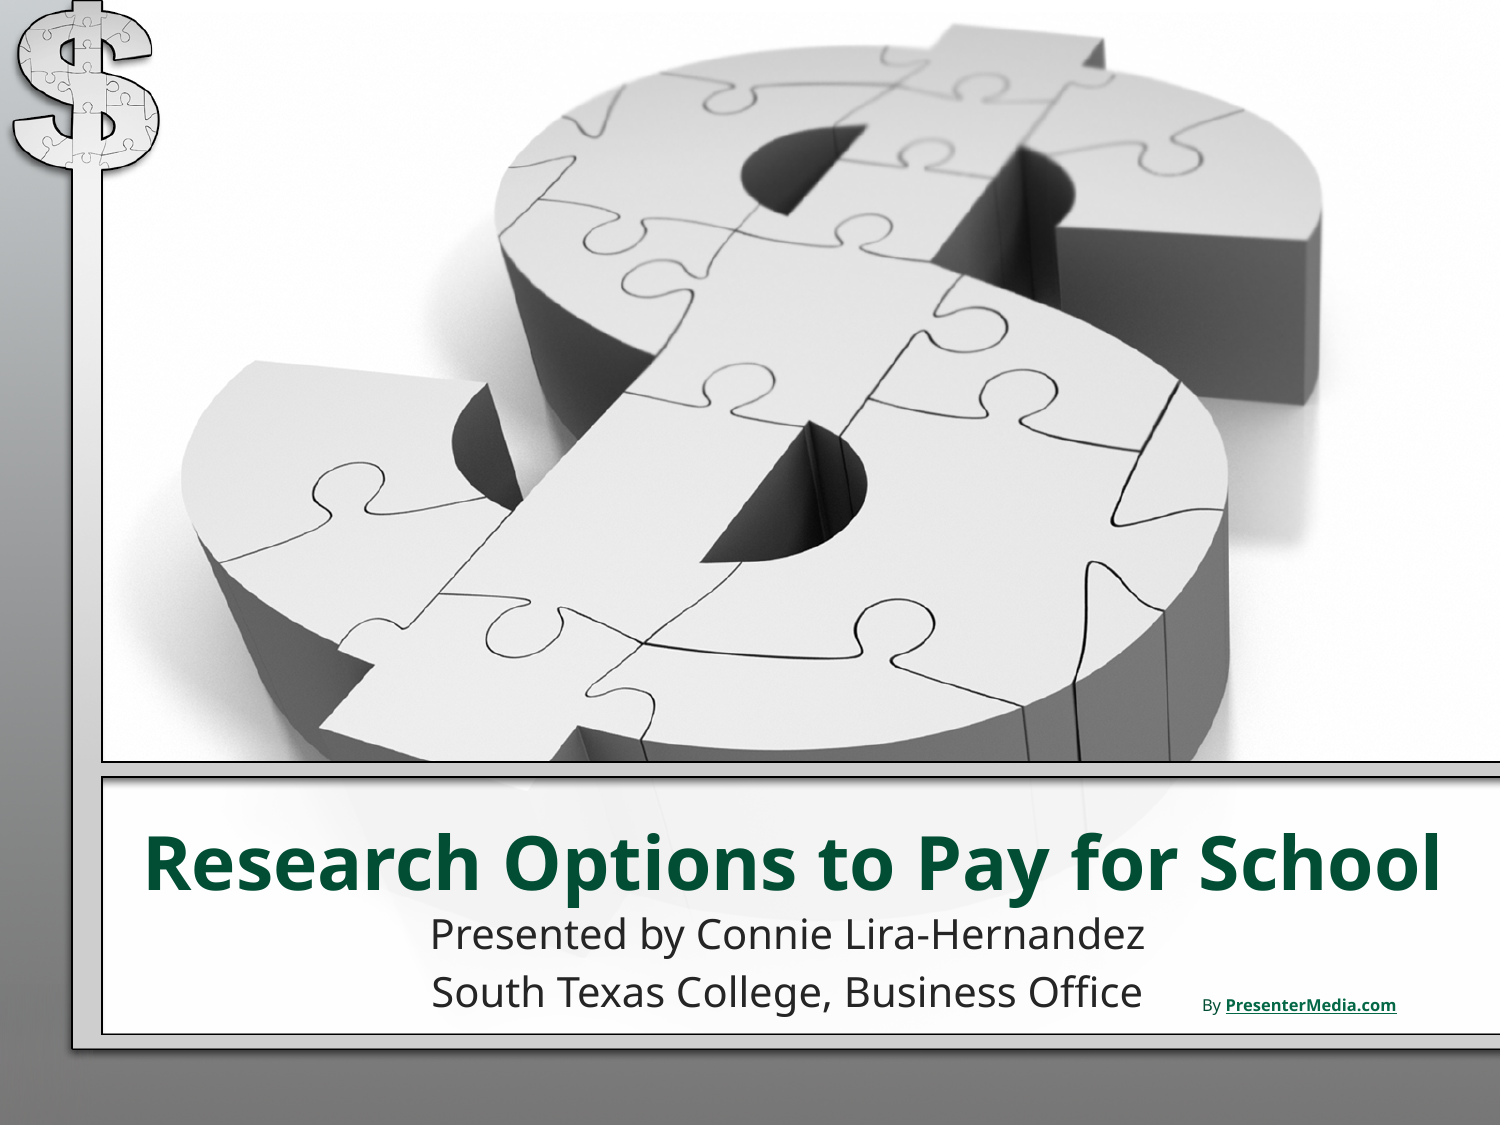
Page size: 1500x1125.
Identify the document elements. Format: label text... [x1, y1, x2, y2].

subtitle Presented by Connie Lira-Hernandez South Texas College, Business Office [75, 900, 1500, 1032]
text_box By PresenterMedia.com [1187, 987, 1488, 1025]
picture [0, 0, 1500, 1125]
title Research Options to Pay for School [87, 771, 1500, 900]
